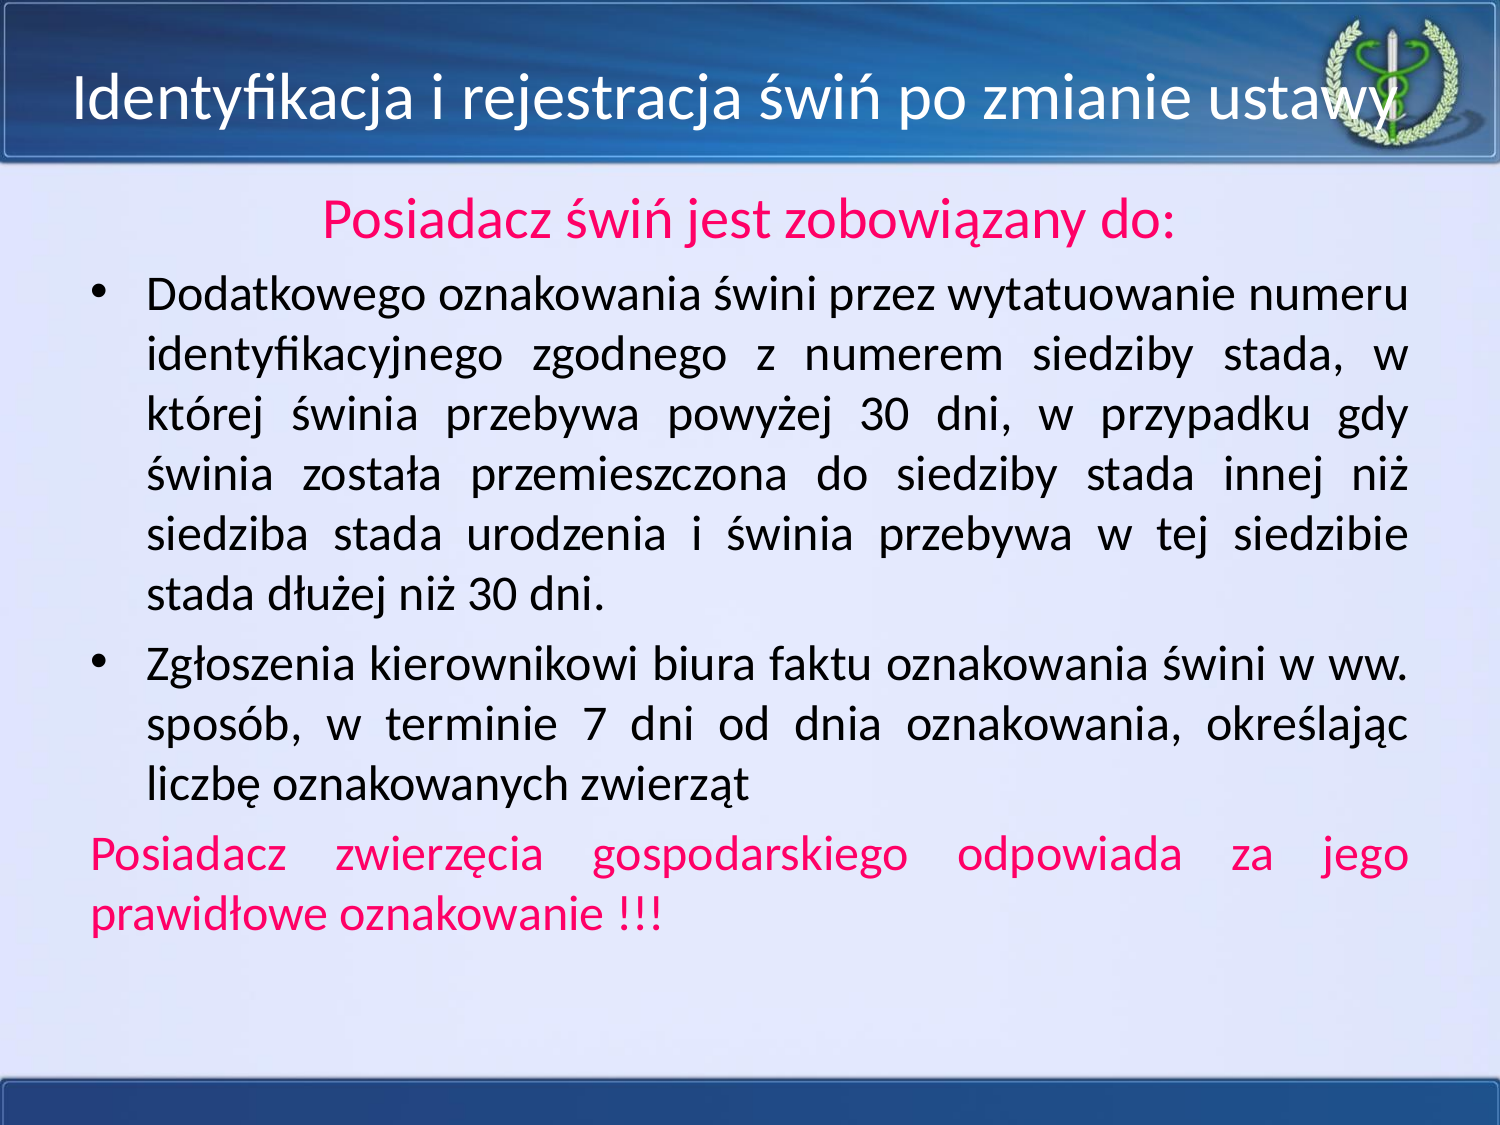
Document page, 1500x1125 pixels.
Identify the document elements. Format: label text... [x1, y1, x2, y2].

list Posiadacz świń jest zobowiązany do: Dodatkowego oznakowania świni przez wytatuowanie numeru identyfikacyjnego zgodnego z numerem siedziby stada, w której świnia przebywa powyżej 30 dni, w przypadku gdy świnia została przemieszczona do siedziby stada innej niż siedziba stada urodzenia i świnia przebywa w tej siedzibie stada dłużej niż 30 dni. Zgłoszenia kierownikowi biura faktu oznakowania świni w ww. sposób, w terminie 7 dni od dnia oznakowania, określając liczbę oznakowanych zwierząt Posiadacz zwierzęcia gospodarskiego odpowiada za jego prawidłowe oznakowanie !!! [74, 172, 1426, 1006]
title Identyfikacja i rejestracja świń po zmianie ustawy [18, 44, 1453, 141]
picture [0, 0, 1500, 1125]
